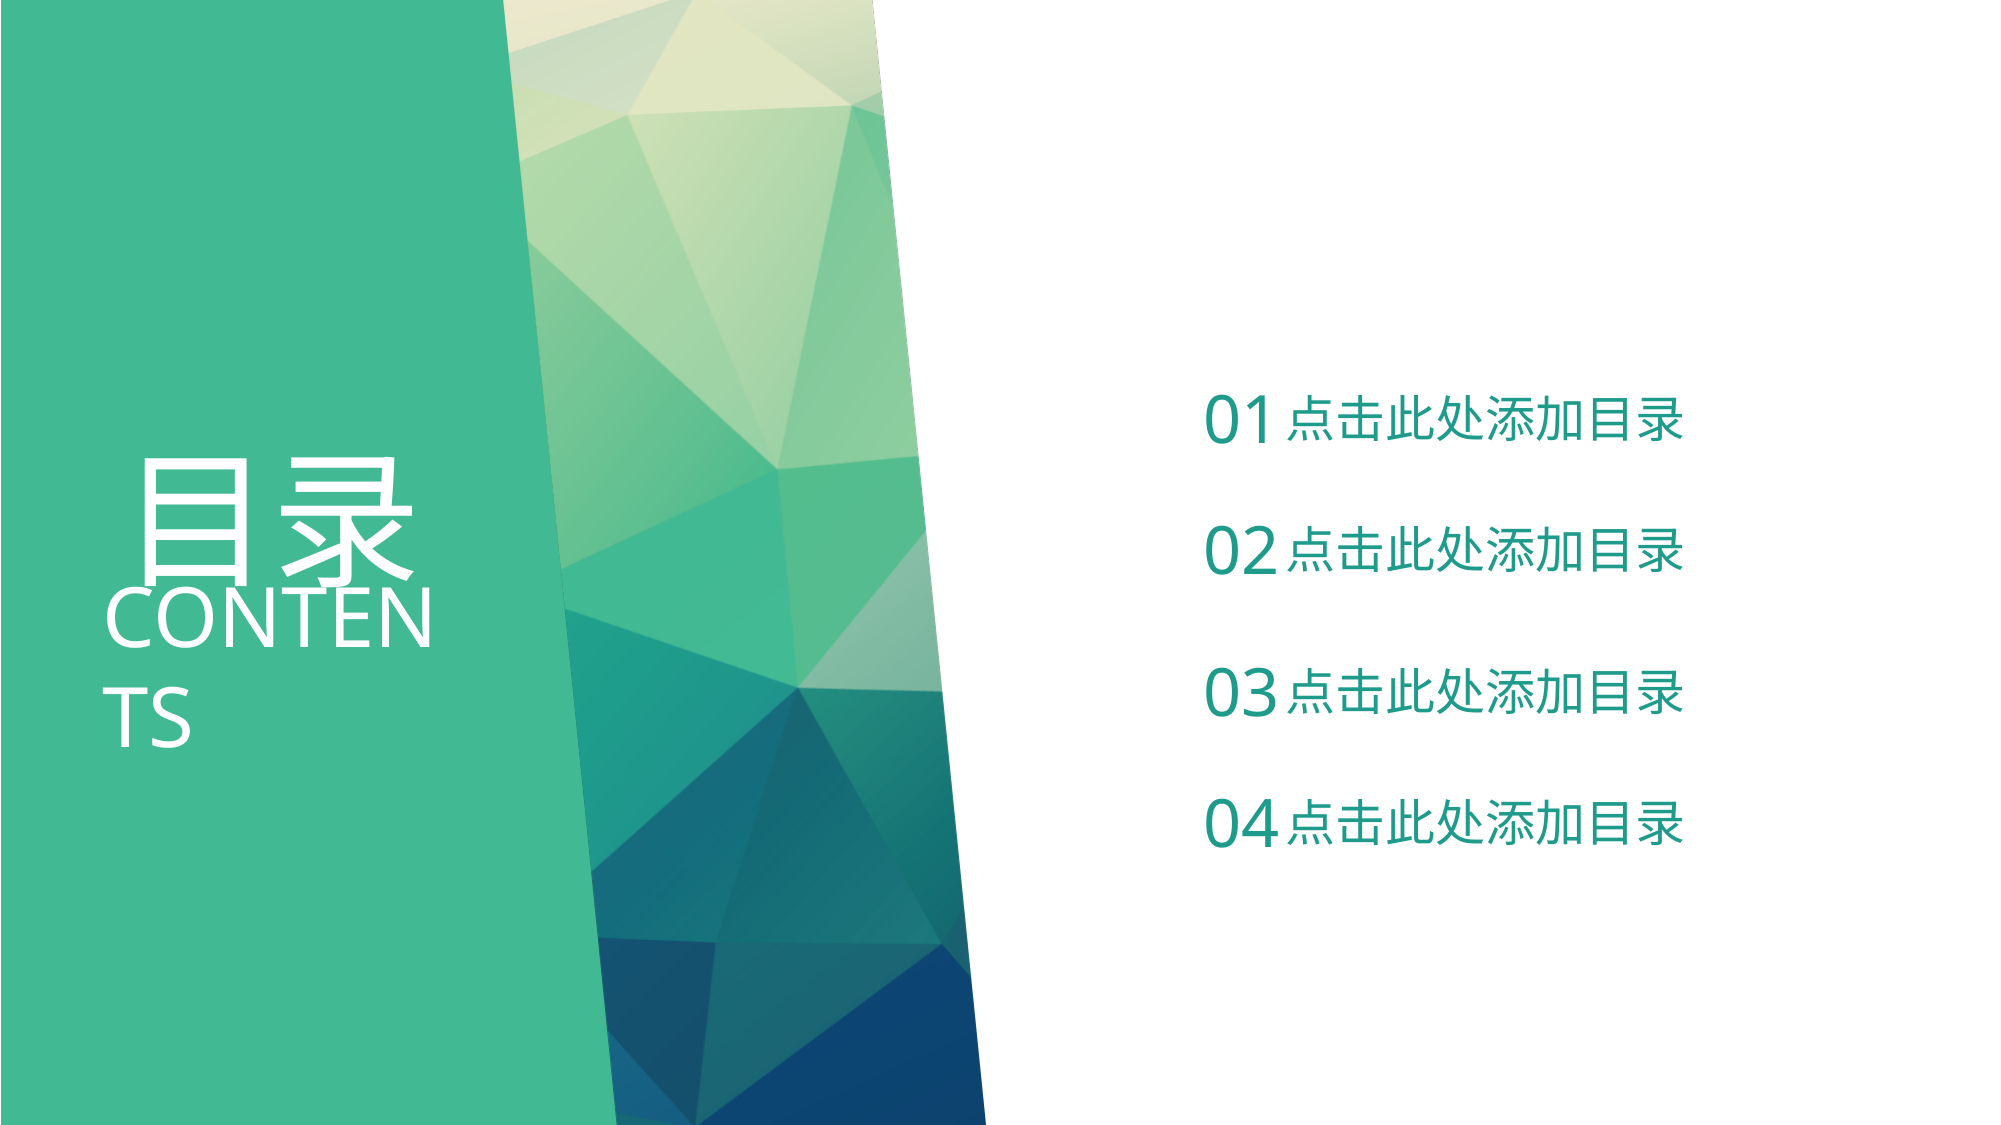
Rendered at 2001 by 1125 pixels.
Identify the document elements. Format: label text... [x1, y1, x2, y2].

text_box 01 [1188, 369, 1303, 465]
text_box 02 [1188, 500, 1303, 596]
text_box 点击此处添加目录 [1303, 379, 1716, 455]
picture [502, 0, 986, 1125]
text_box [1, 0, 500, 1125]
text_box CONTENTS [87, 556, 480, 772]
text_box 04 [1188, 773, 1303, 869]
text_box 03 [1188, 642, 1303, 738]
text_box 点击此处添加目录 [1303, 510, 1716, 586]
text_box 点击此处添加目录 [1303, 652, 1716, 728]
text_box 目录 [106, 417, 480, 556]
text_box 点击此处添加目录 [1303, 784, 1716, 859]
